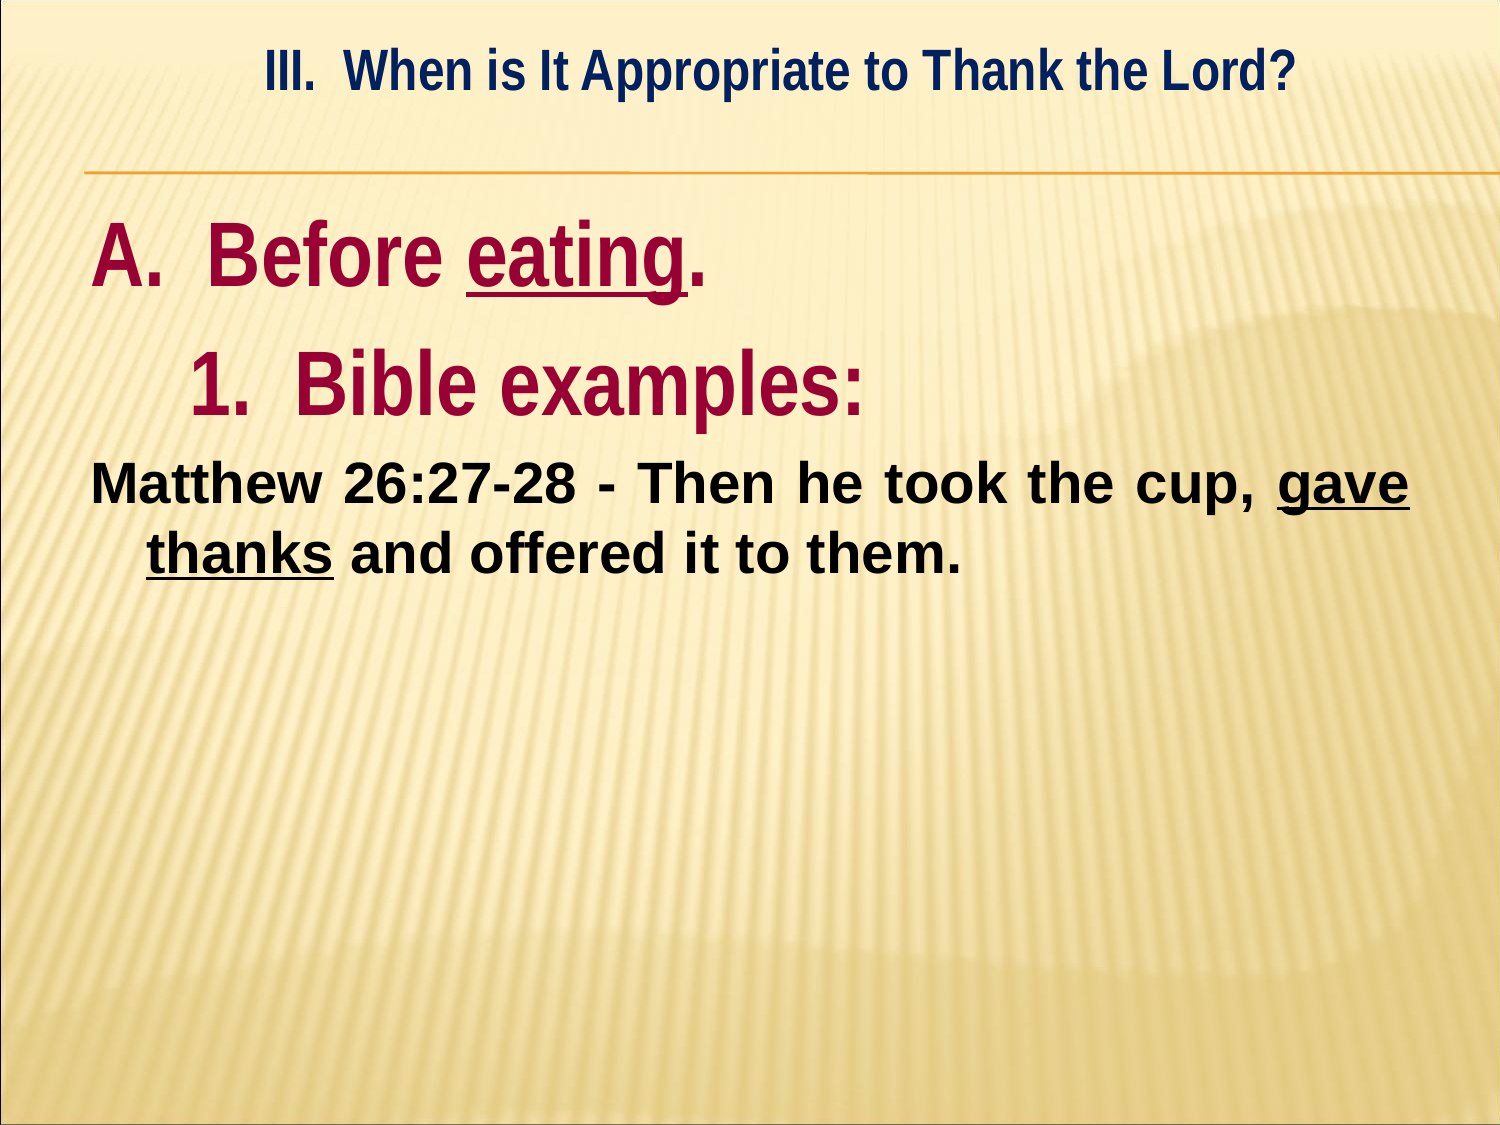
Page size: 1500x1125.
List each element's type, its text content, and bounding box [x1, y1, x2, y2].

text_box III. When is It Appropriate to Thank the Lord? [137, 24, 1425, 110]
picture [0, 0, 1500, 1125]
list A. Before eating. 1. Bible examples: Matthew 26:27-28 - Then he took the cup, gave thanks and offered it to them. [75, 187, 1425, 1075]
